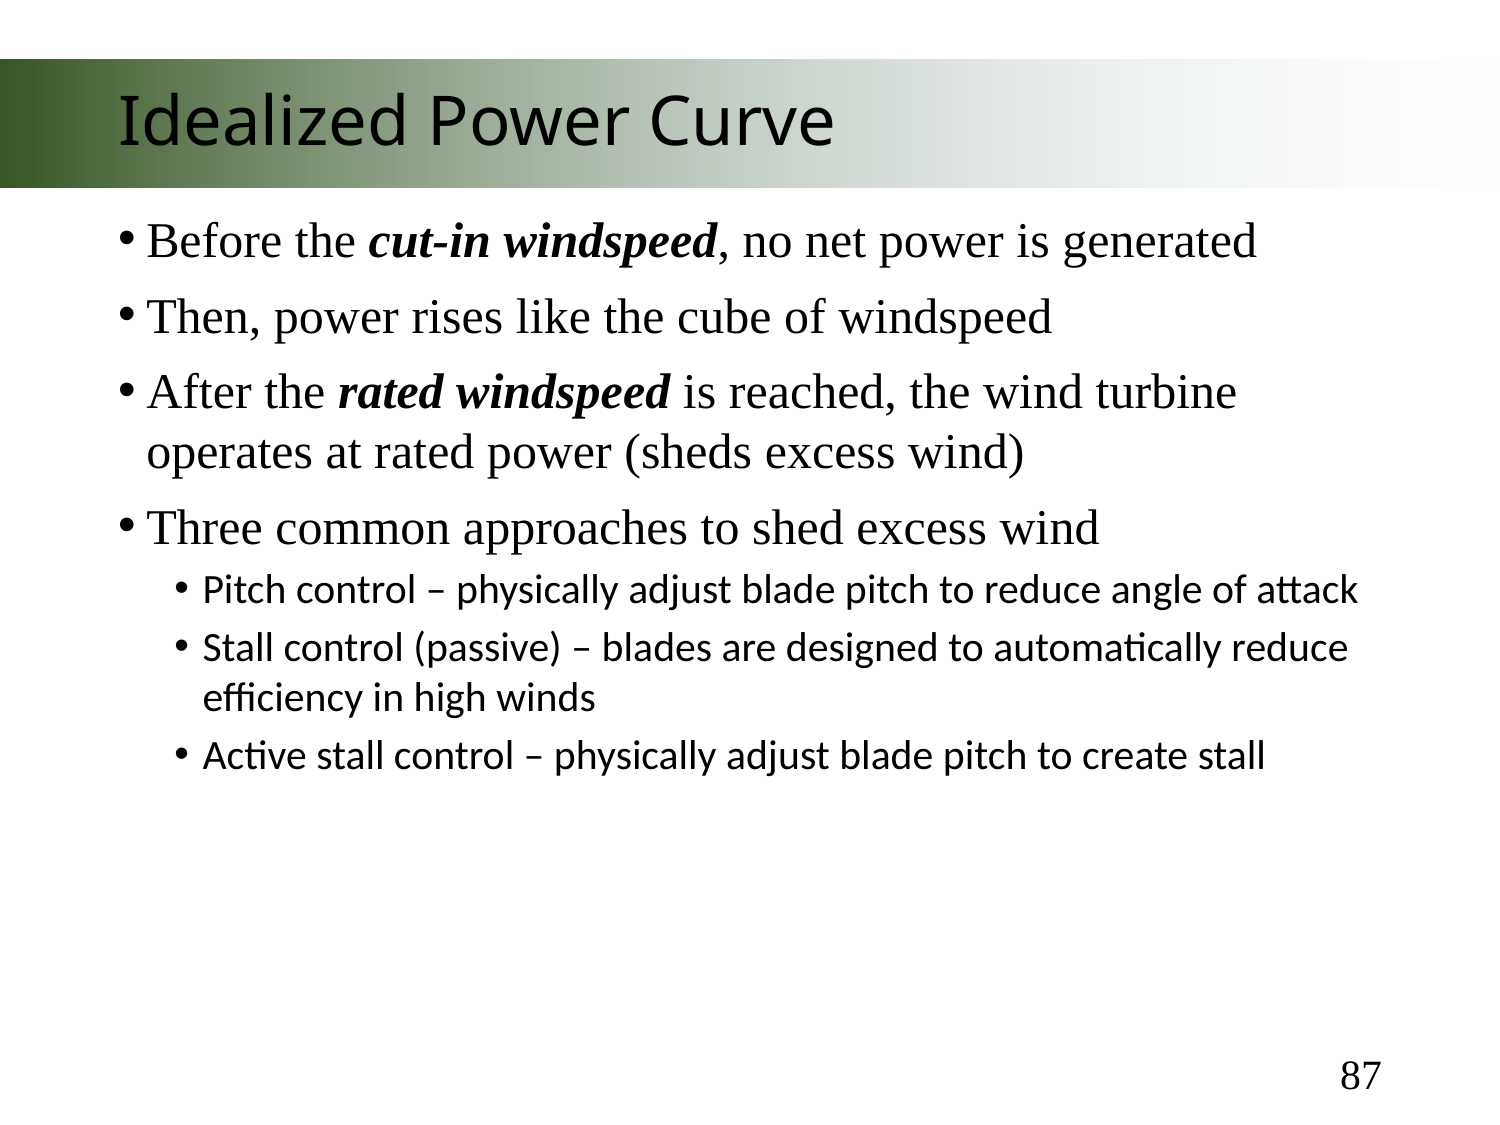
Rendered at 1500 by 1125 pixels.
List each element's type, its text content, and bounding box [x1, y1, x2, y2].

list Before the cut-in windspeed, no net power is generated Then, power rises like the cube of windspeed After the rated windspeed is reached, the wind turbine operates at rated power (sheds excess wind) Three common approaches to shed excess wind Pitch control – physically adjust blade pitch to reduce angle of attack Stall control (passive) – blades are designed to automatically reduce efficiency in high winds Active stall control – physically adjust blade pitch to create stall [103, 200, 1397, 1014]
title Idealized Power Curve [103, 59, 1397, 188]
slide_number 87 [1059, 1042, 1397, 1103]
